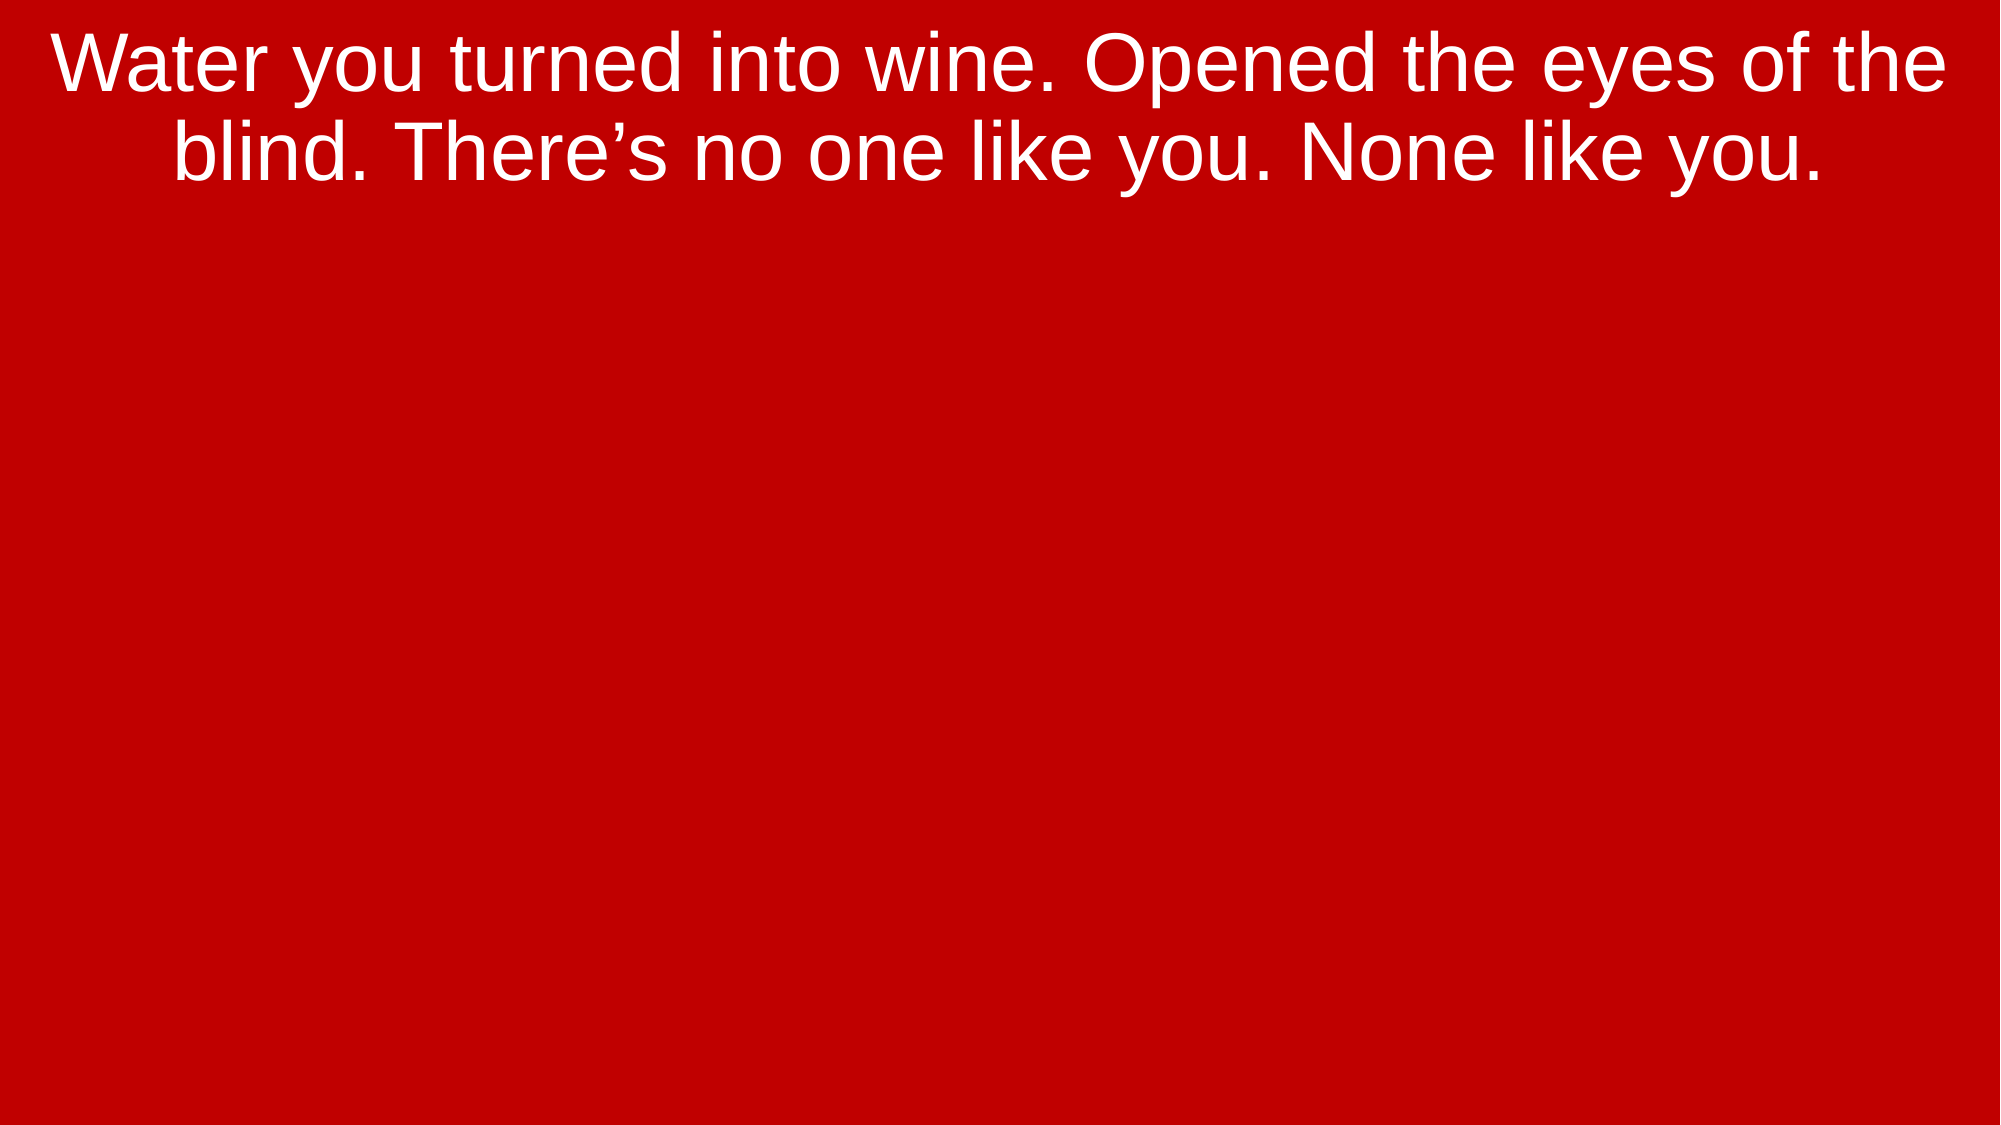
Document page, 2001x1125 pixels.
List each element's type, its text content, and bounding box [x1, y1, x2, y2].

list Water you turned into wine. Opened the eyes of the blind. There’s no one like you. None like you. [0, 11, 2000, 925]
